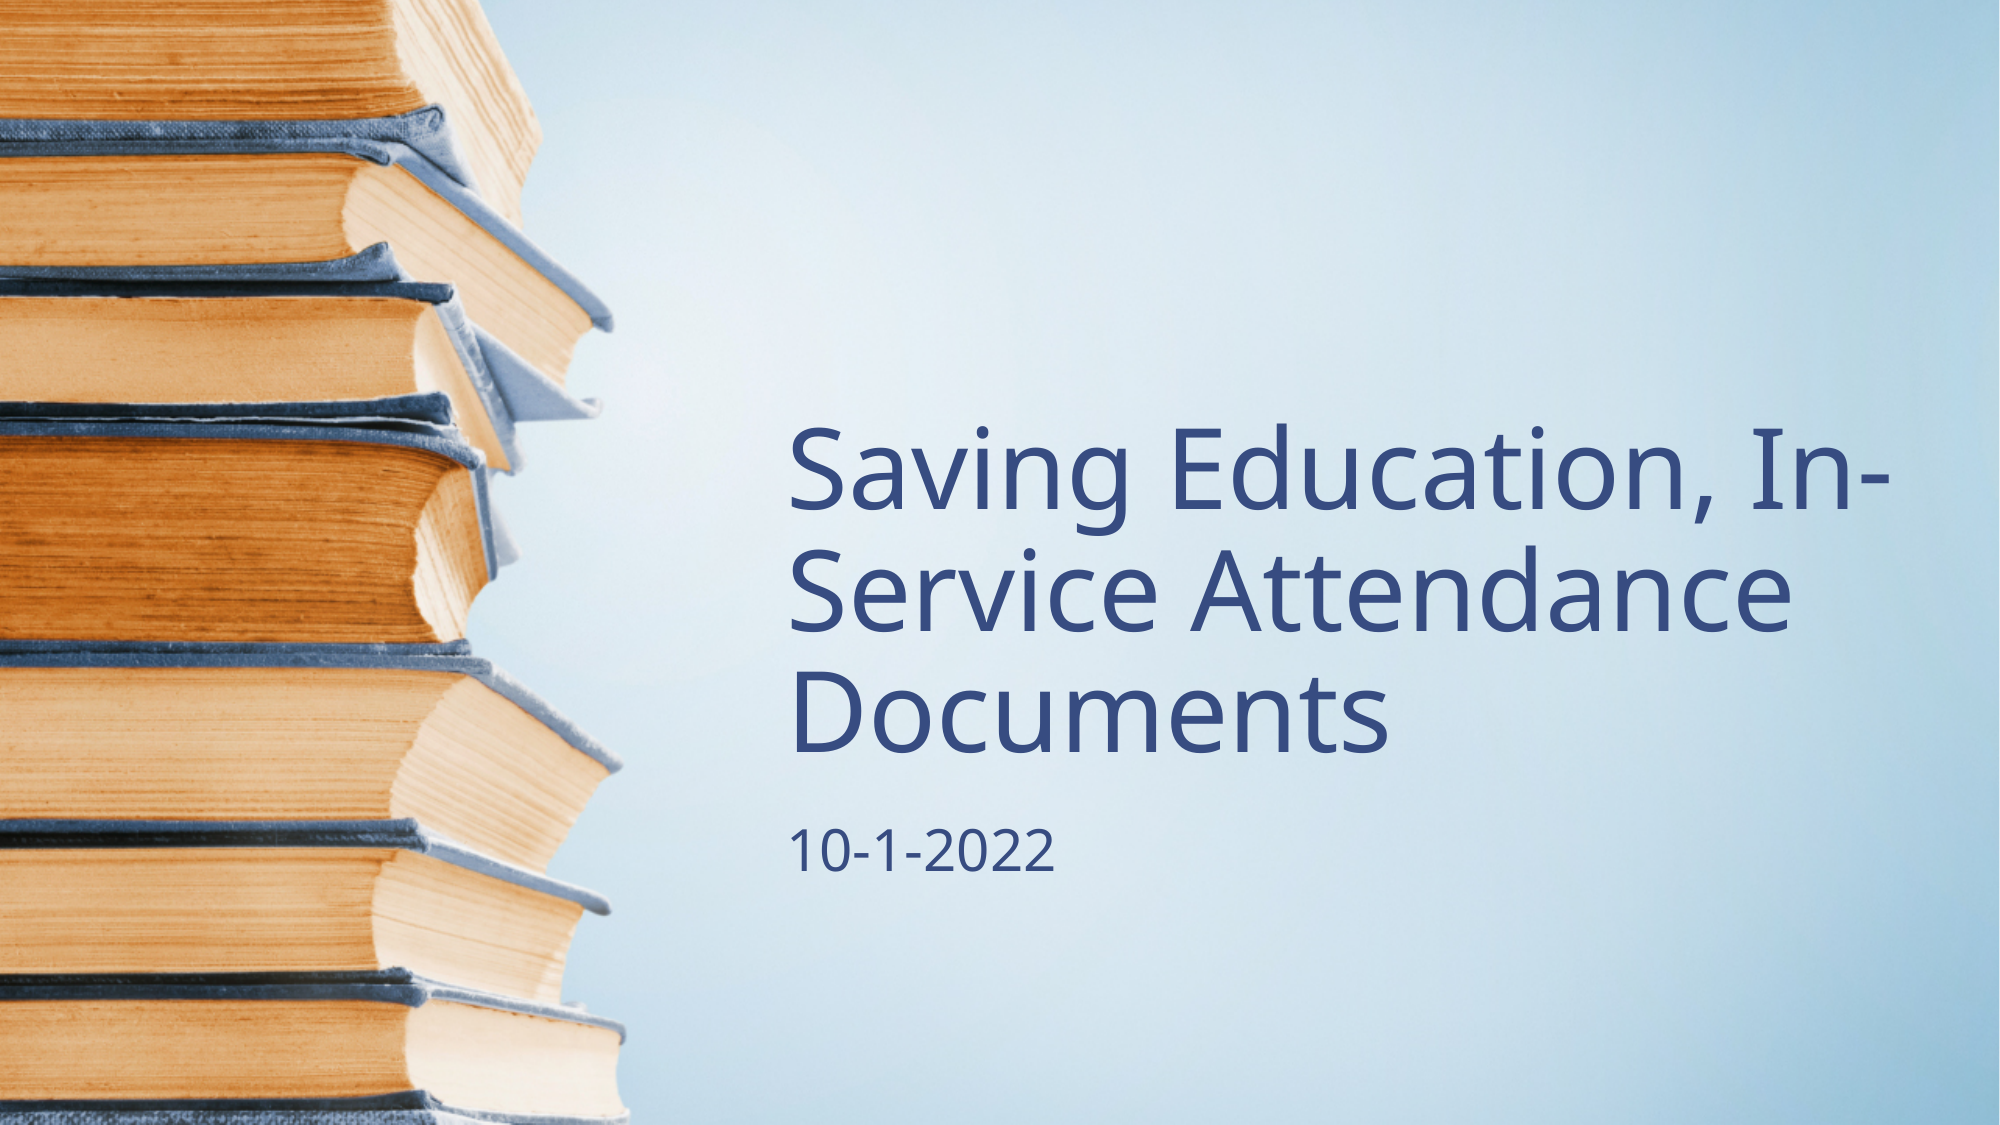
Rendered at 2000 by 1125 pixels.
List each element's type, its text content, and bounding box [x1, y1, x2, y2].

picture [0, 0, 2000, 1125]
subtitle 10-1-2022 [766, 808, 1917, 1013]
title Saving Education, In-Service Attendance Documents [766, 245, 1917, 787]
